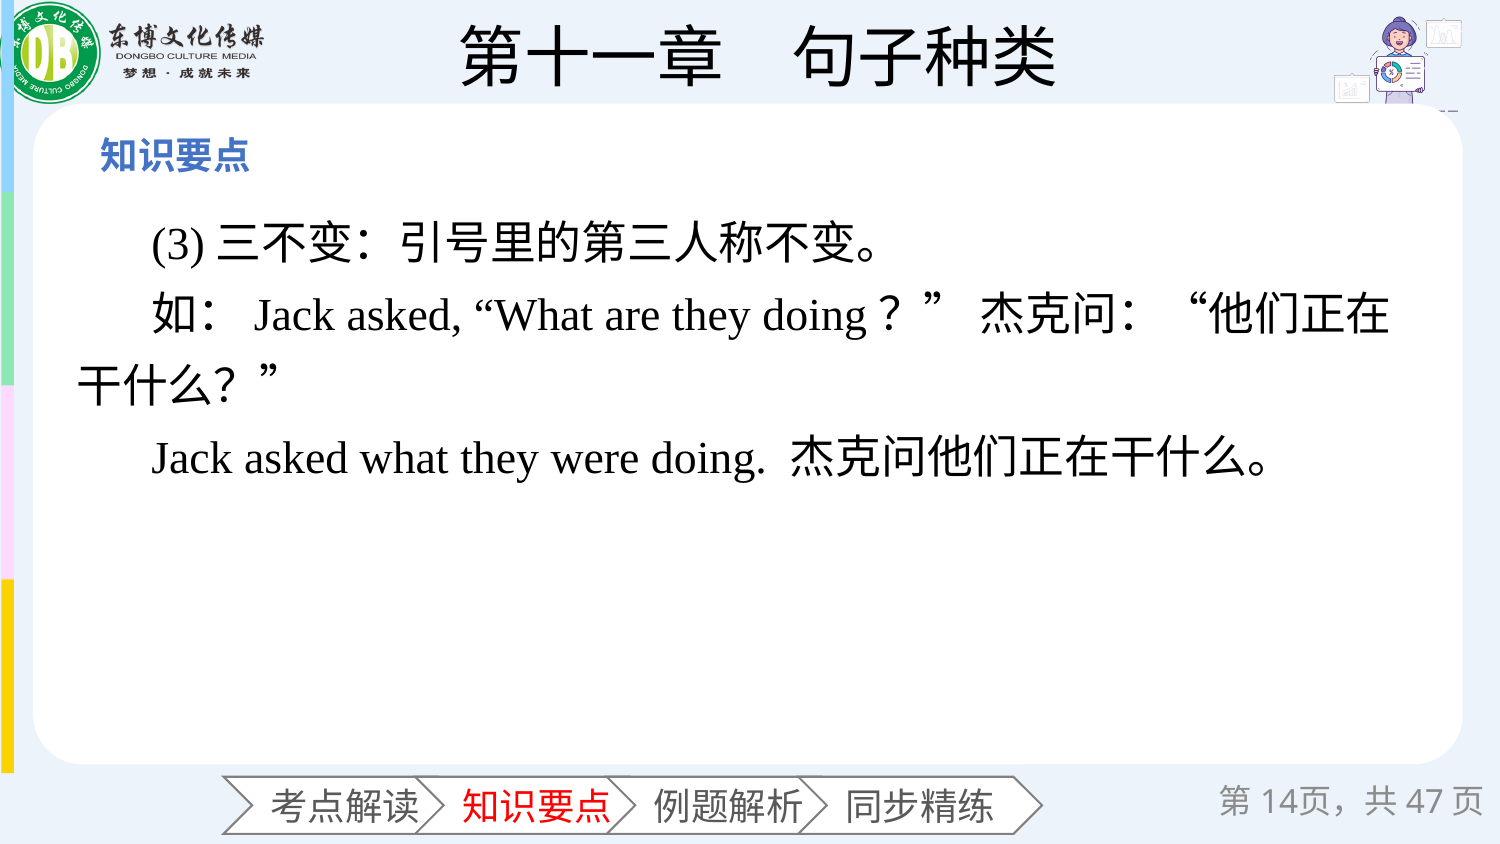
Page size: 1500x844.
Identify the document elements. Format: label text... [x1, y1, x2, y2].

text_box (3)三不变：引号里的第三人称不变。 如：Jack asked, “What are they doing？” 杰克问：“他们正在干什么？” Jack asked what they were doing. 杰克问他们正在干什么。 [61, 189, 1419, 602]
picture [14, 1, 265, 104]
picture [1312, 0, 1487, 131]
slide_number 第页，共47页 [1195, 780, 1500, 826]
